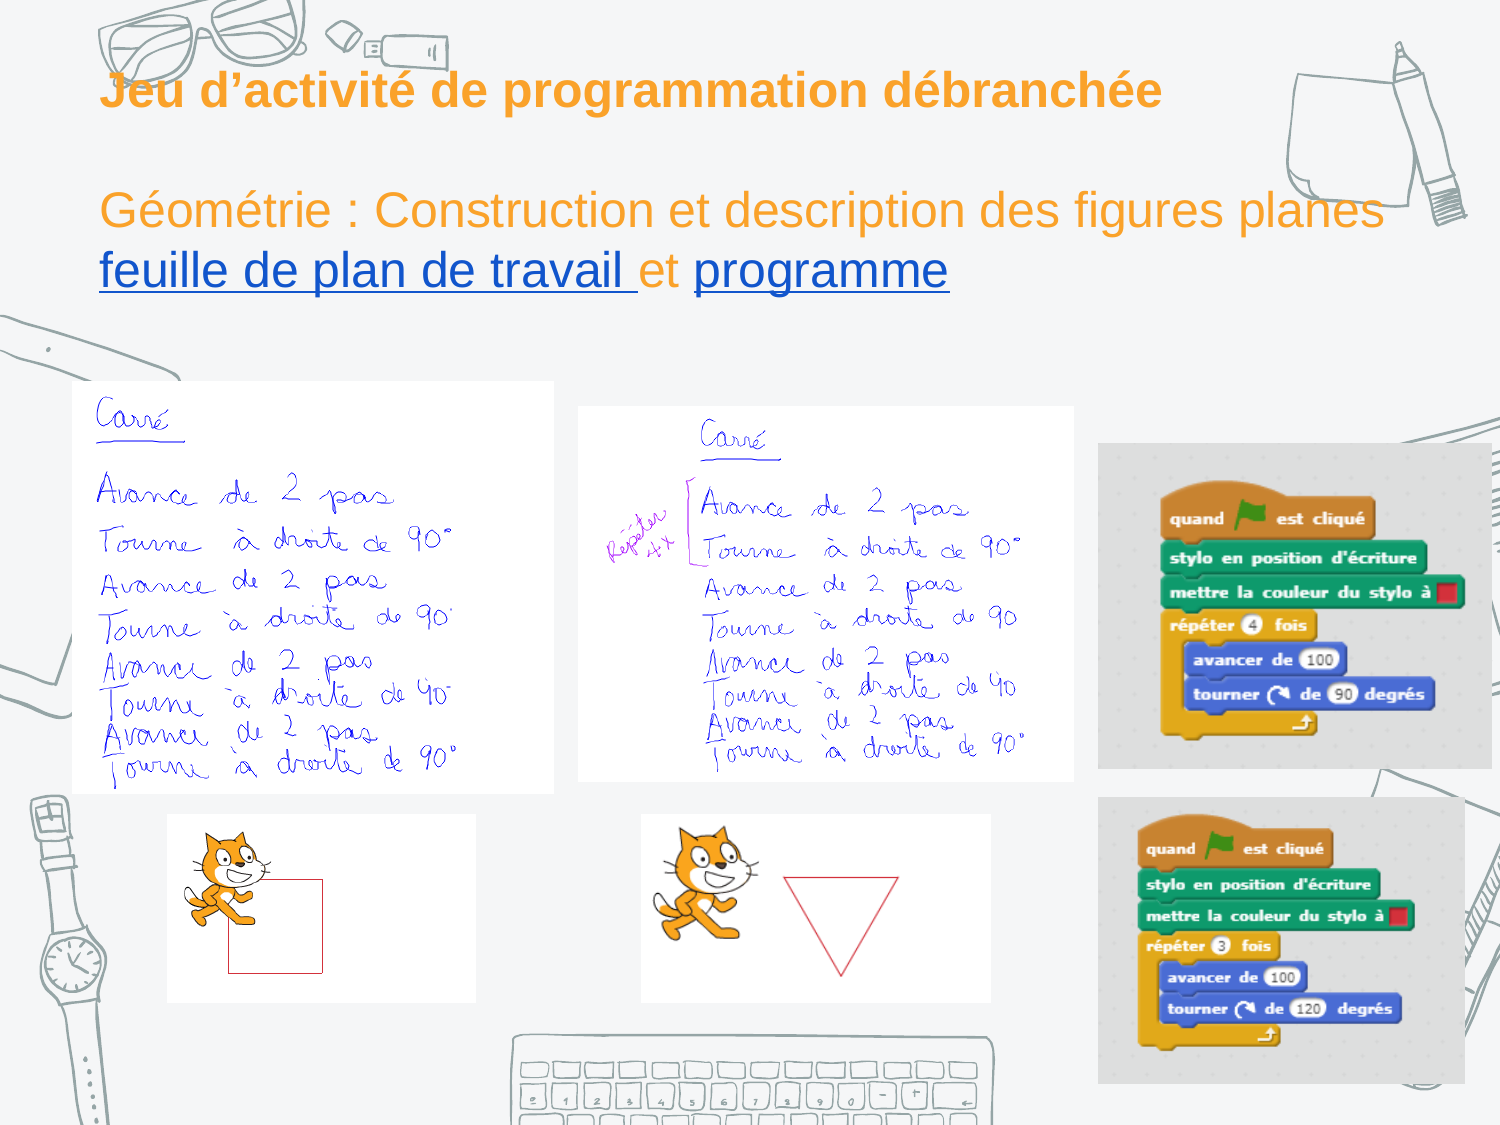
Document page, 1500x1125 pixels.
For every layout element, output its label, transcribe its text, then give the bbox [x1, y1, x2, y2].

text_box Jeu d’activité de programmation débranchée Géométrie : Construction et description des figures planes feuille de plan de travail et programme [84, 42, 1466, 329]
picture [1098, 797, 1465, 1084]
picture [167, 814, 476, 1004]
picture [578, 405, 1075, 782]
picture [640, 814, 991, 1004]
picture [71, 380, 554, 794]
picture [1098, 443, 1492, 769]
